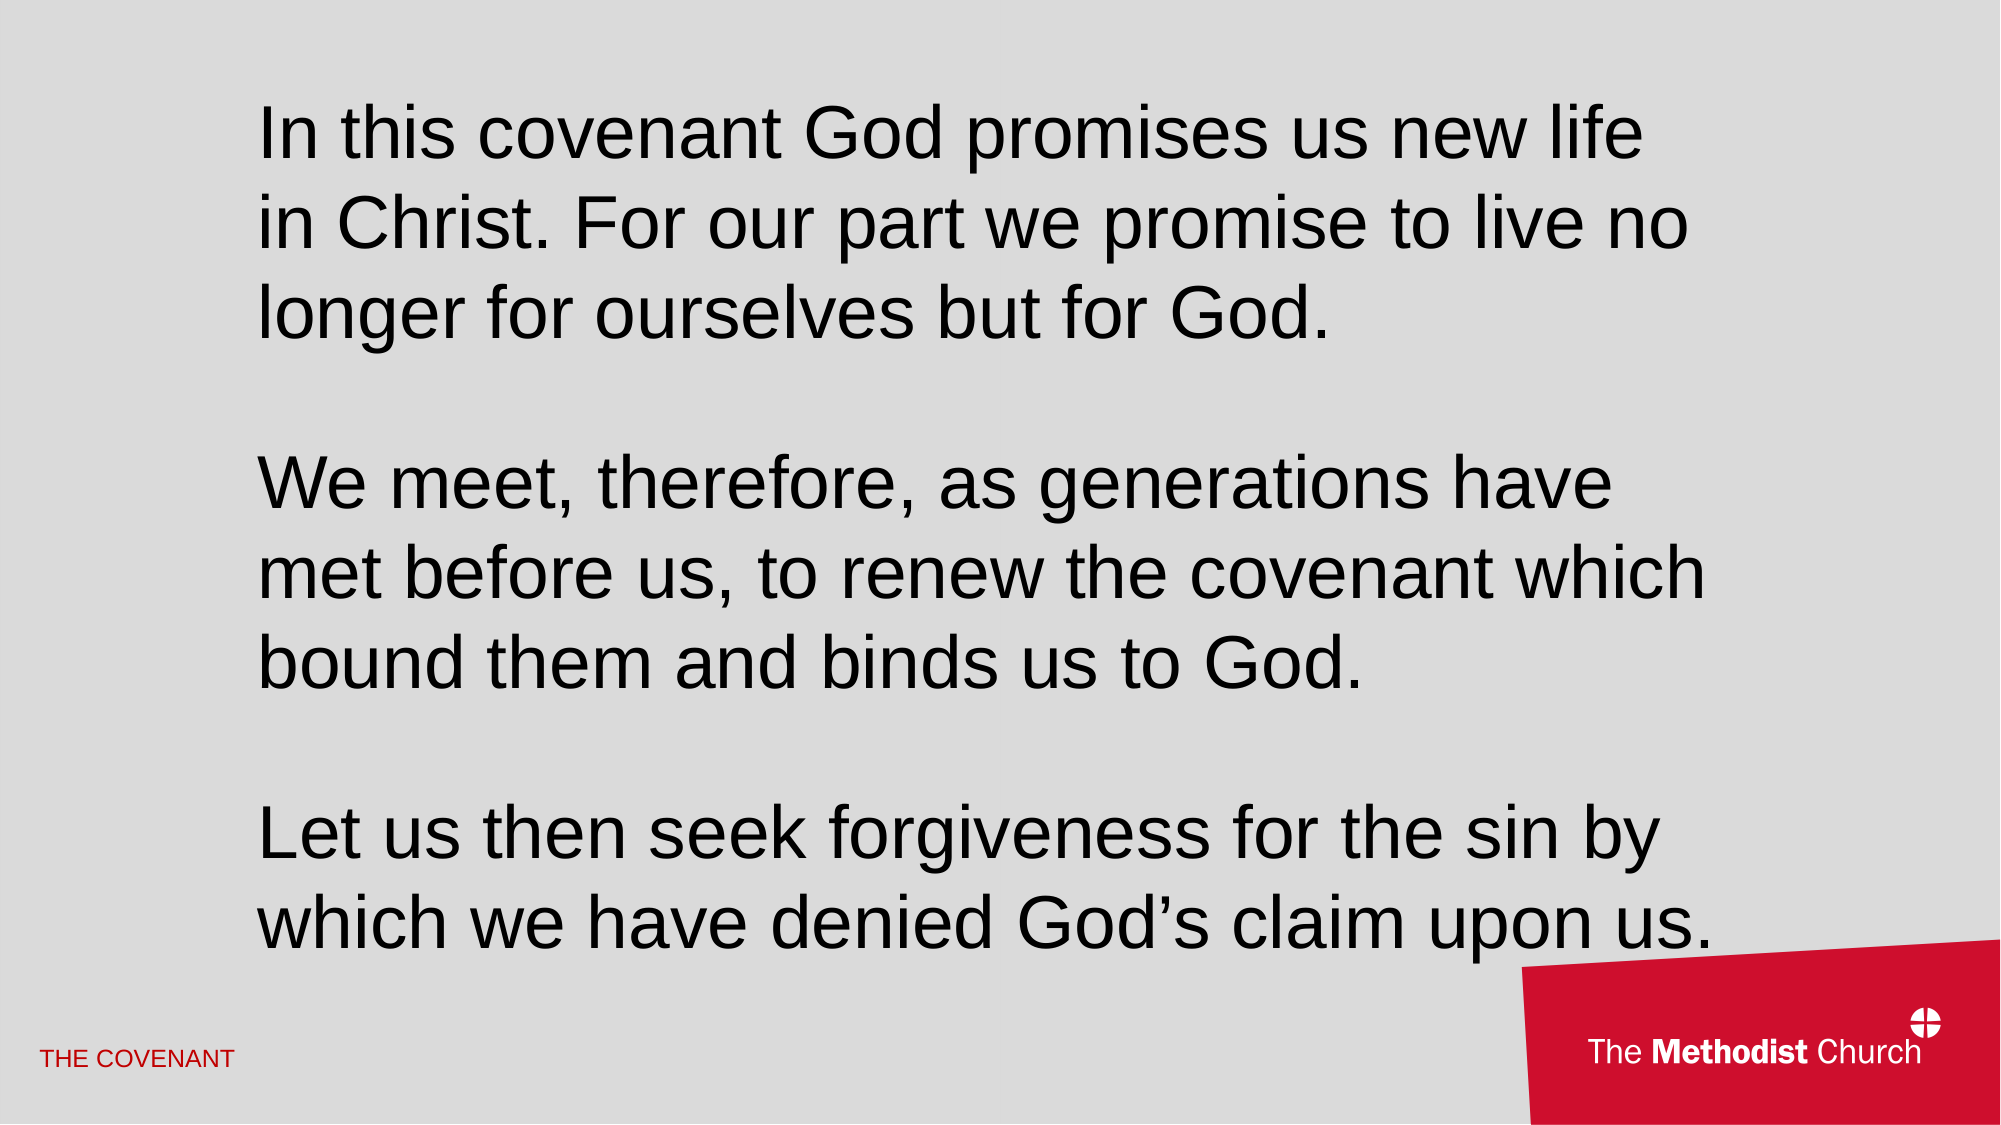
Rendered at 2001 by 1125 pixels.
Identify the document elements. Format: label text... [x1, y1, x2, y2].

text_box In this covenant God promises us new life in Christ. For our part we promise to live no longer for ourselves but for God. We meet, therefore, as generations have met before us, to renew the covenant which bound them and binds us to God. Let us then seek forgiveness for the sin by which we have denied God’s claim upon us. [242, 75, 1739, 971]
picture [0, 0, 2001, 1125]
